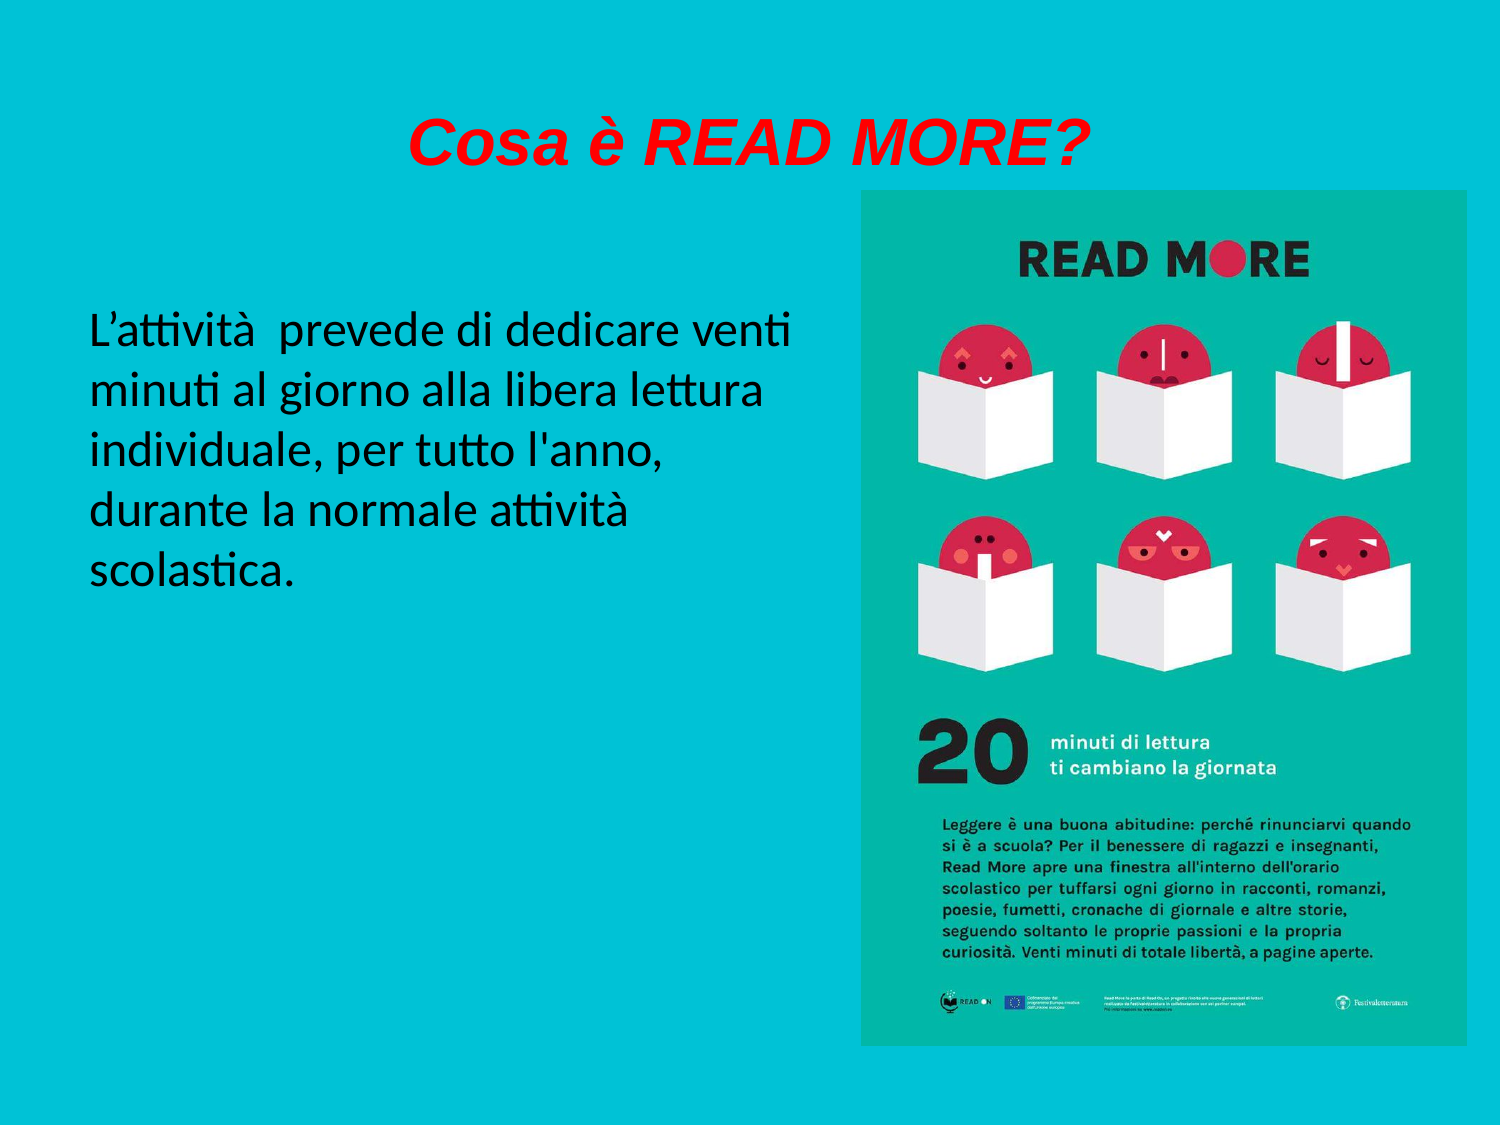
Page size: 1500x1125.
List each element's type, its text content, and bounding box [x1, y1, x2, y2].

text_box L’attività prevede di dedicare venti minuti al giorno alla libera lettura individuale, per tutto l'anno, durante la normale attività scolastica. [74, 288, 825, 604]
title Cosa è READ MORE? [75, 45, 1425, 233]
picture [860, 190, 1468, 1047]
